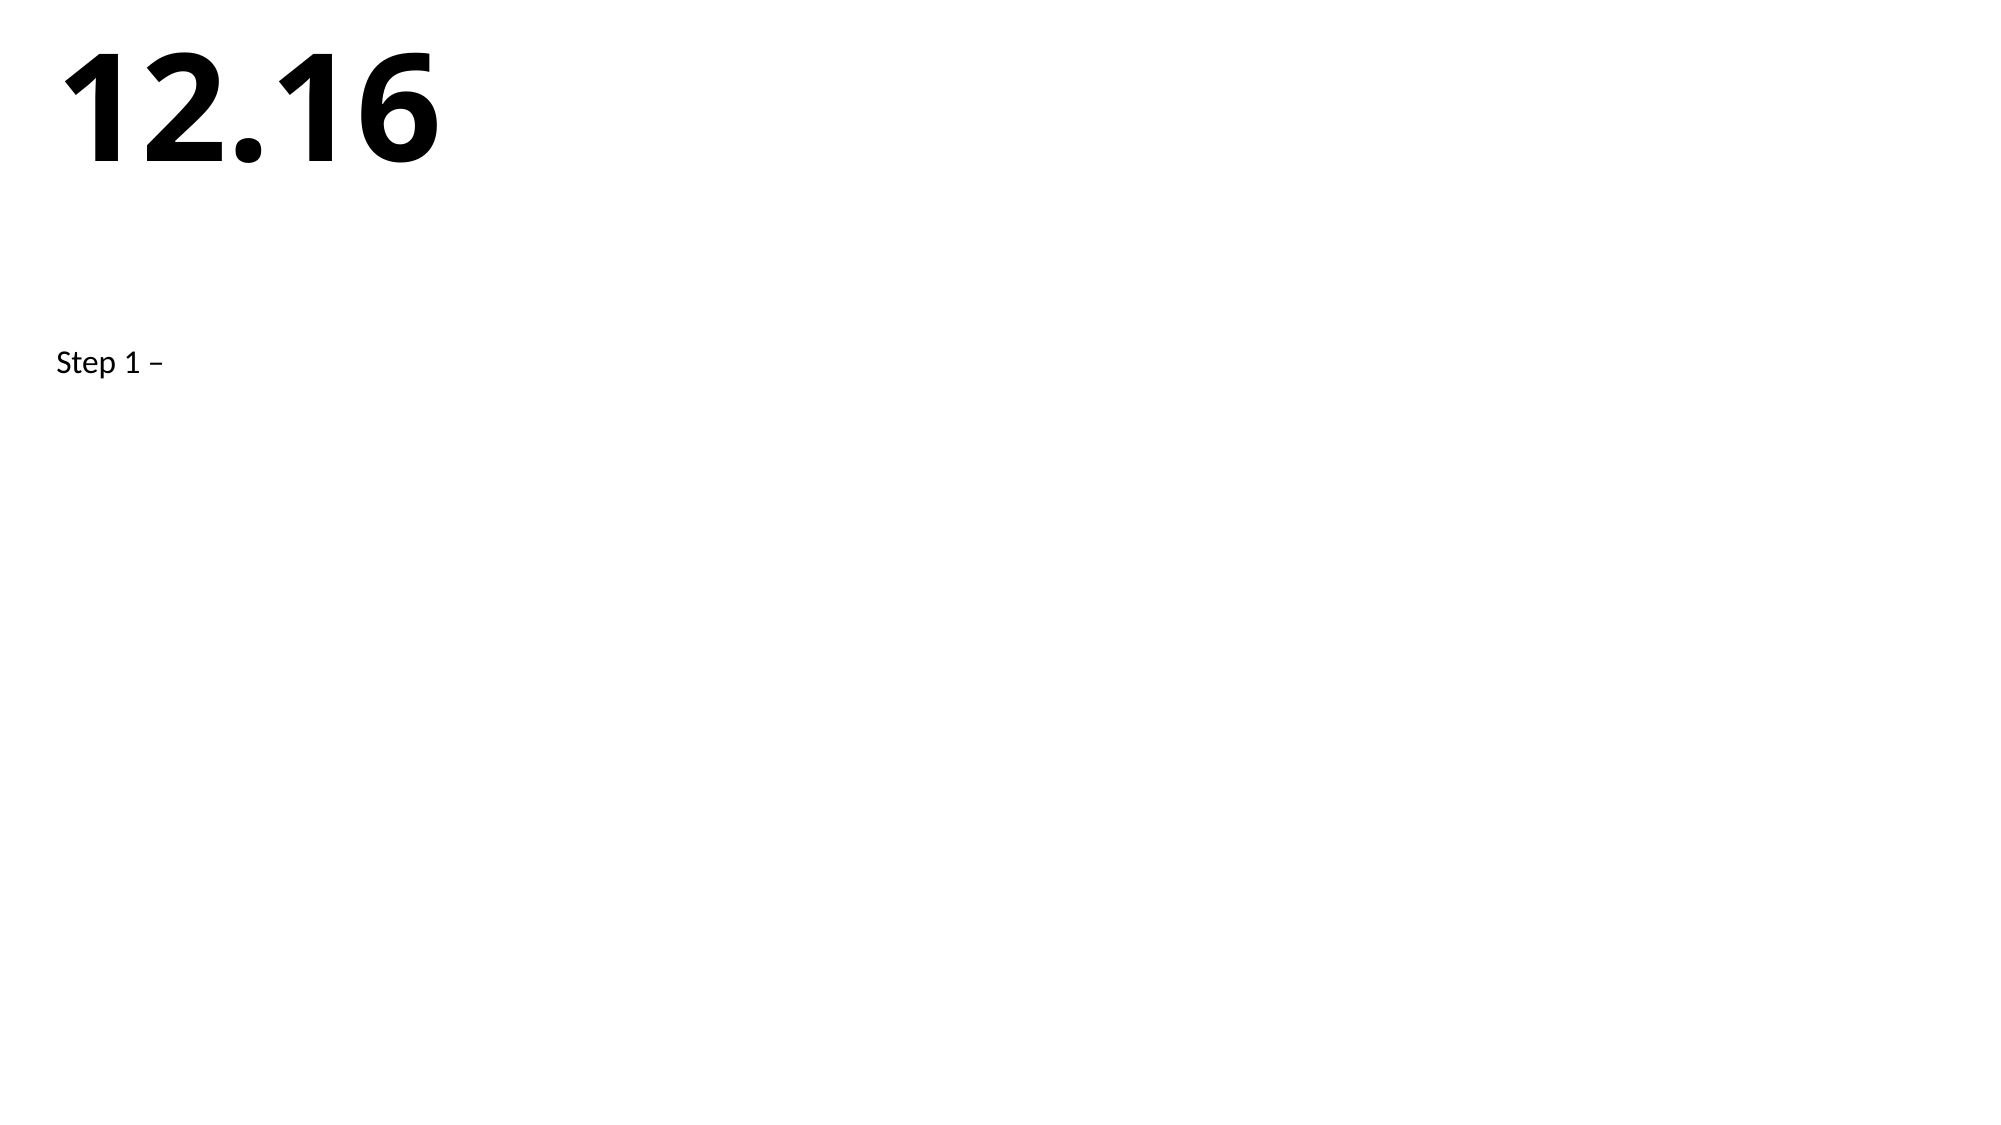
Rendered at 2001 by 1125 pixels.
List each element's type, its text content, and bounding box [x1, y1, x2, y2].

title 12.16 [41, 21, 1931, 202]
list Step 1 – [41, 337, 813, 963]
